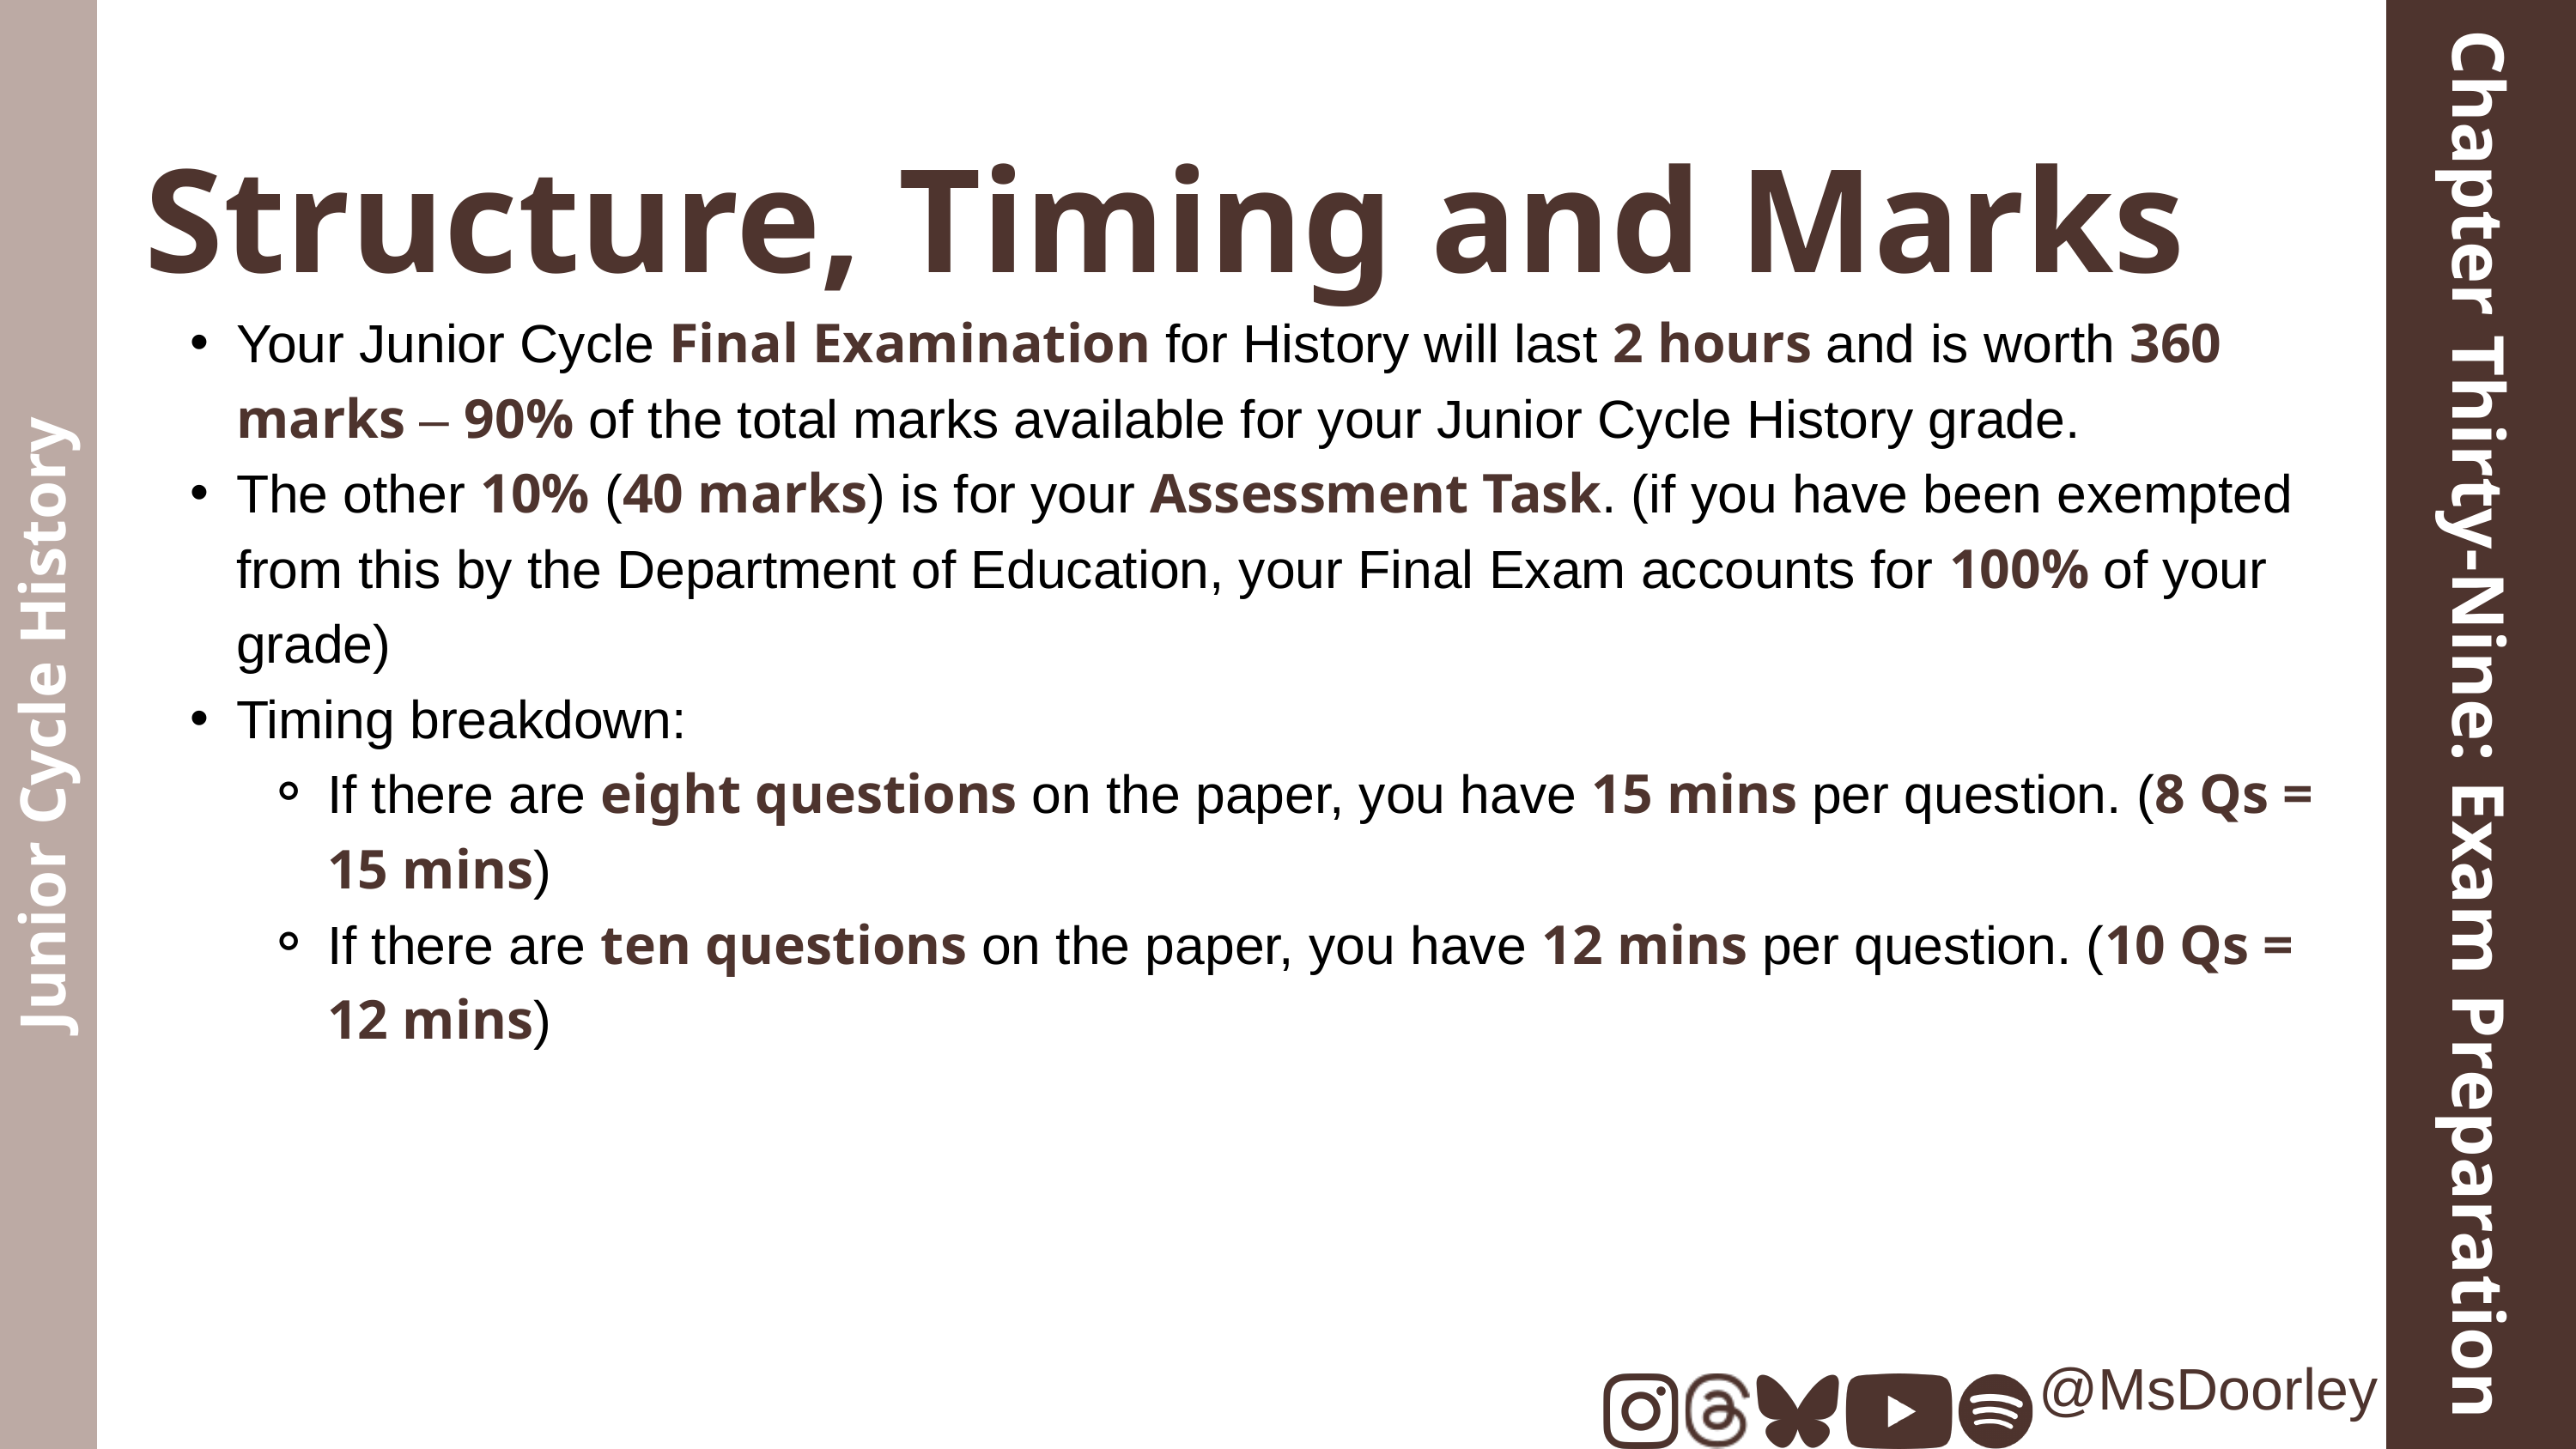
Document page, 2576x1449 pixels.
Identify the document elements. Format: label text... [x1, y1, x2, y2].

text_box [1603, 1373, 2386, 1449]
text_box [2385, 0, 2576, 1449]
text_box Your Junior Cycle Final Examination for History will last 2 hours and is worth 360 marks – 90% of the total marks available for your Junior Cycle History grade. The other 10% (40 marks) is for your Assessment Task. (if you have been exempted from this by the Department of Education, your Final Exam accounts for 100% of your grade) Timing breakdown: If there are eight questions on the paper, you have 15 mins per question. (8 Qs = 15 mins) If there are ten questions on the paper, you have 12 mins per question. (10 Qs = 12 mins) [144, 298, 2344, 1051]
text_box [0, 0, 97, 1449]
text_box Structure, Timing and Marks [144, 100, 2344, 298]
